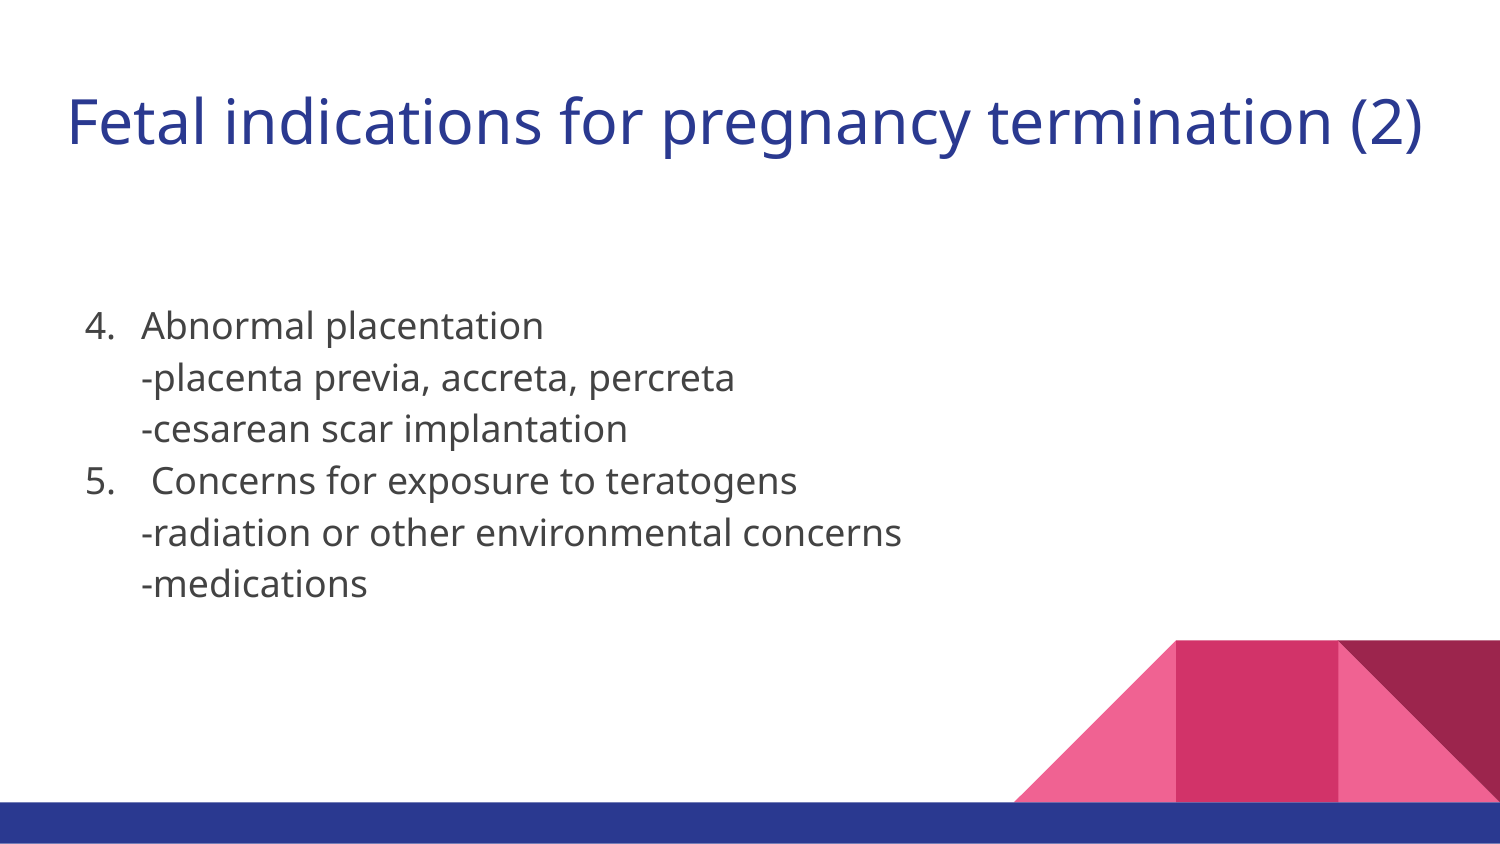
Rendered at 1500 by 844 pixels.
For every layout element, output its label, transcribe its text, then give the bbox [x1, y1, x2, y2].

list Abnormal placentation -placenta previa, accreta, percreta -cesarean scar implantation Concerns for exposure to teratogens -radiation or other environmental concerns -medications [51, 201, 1449, 750]
title Fetal indications for pregnancy termination (2) [51, 67, 1449, 167]
